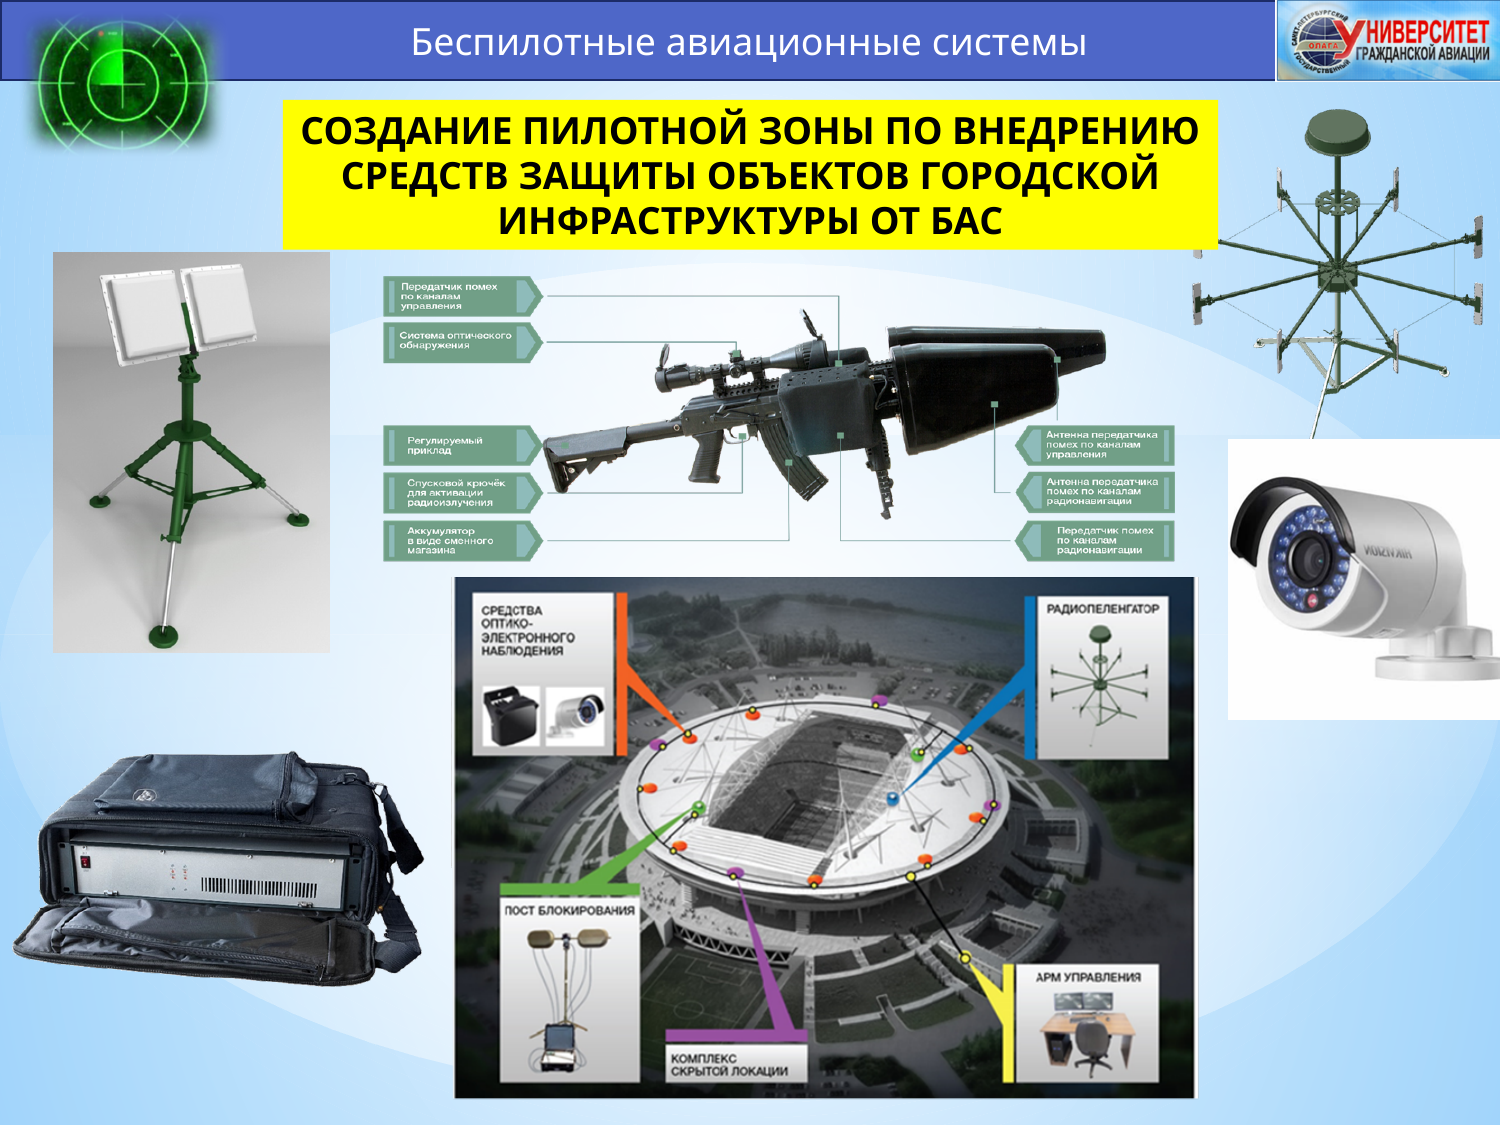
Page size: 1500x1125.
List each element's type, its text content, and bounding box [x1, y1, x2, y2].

picture [53, 252, 330, 653]
picture [0, 0, 1500, 159]
picture [0, 577, 1219, 1106]
text_box СОЗДАНИЕ ПИЛОТНОЙ ЗОНЫ ПО ВНЕДРЕНИЮ СРЕДСТВ ЗАЩИТЫ ОБЪЕКТОВ ГОРОДСКОЙ ИНФРАСТРУКТУРЫ ОТ БАС [282, 99, 1219, 250]
picture [372, 104, 1500, 720]
